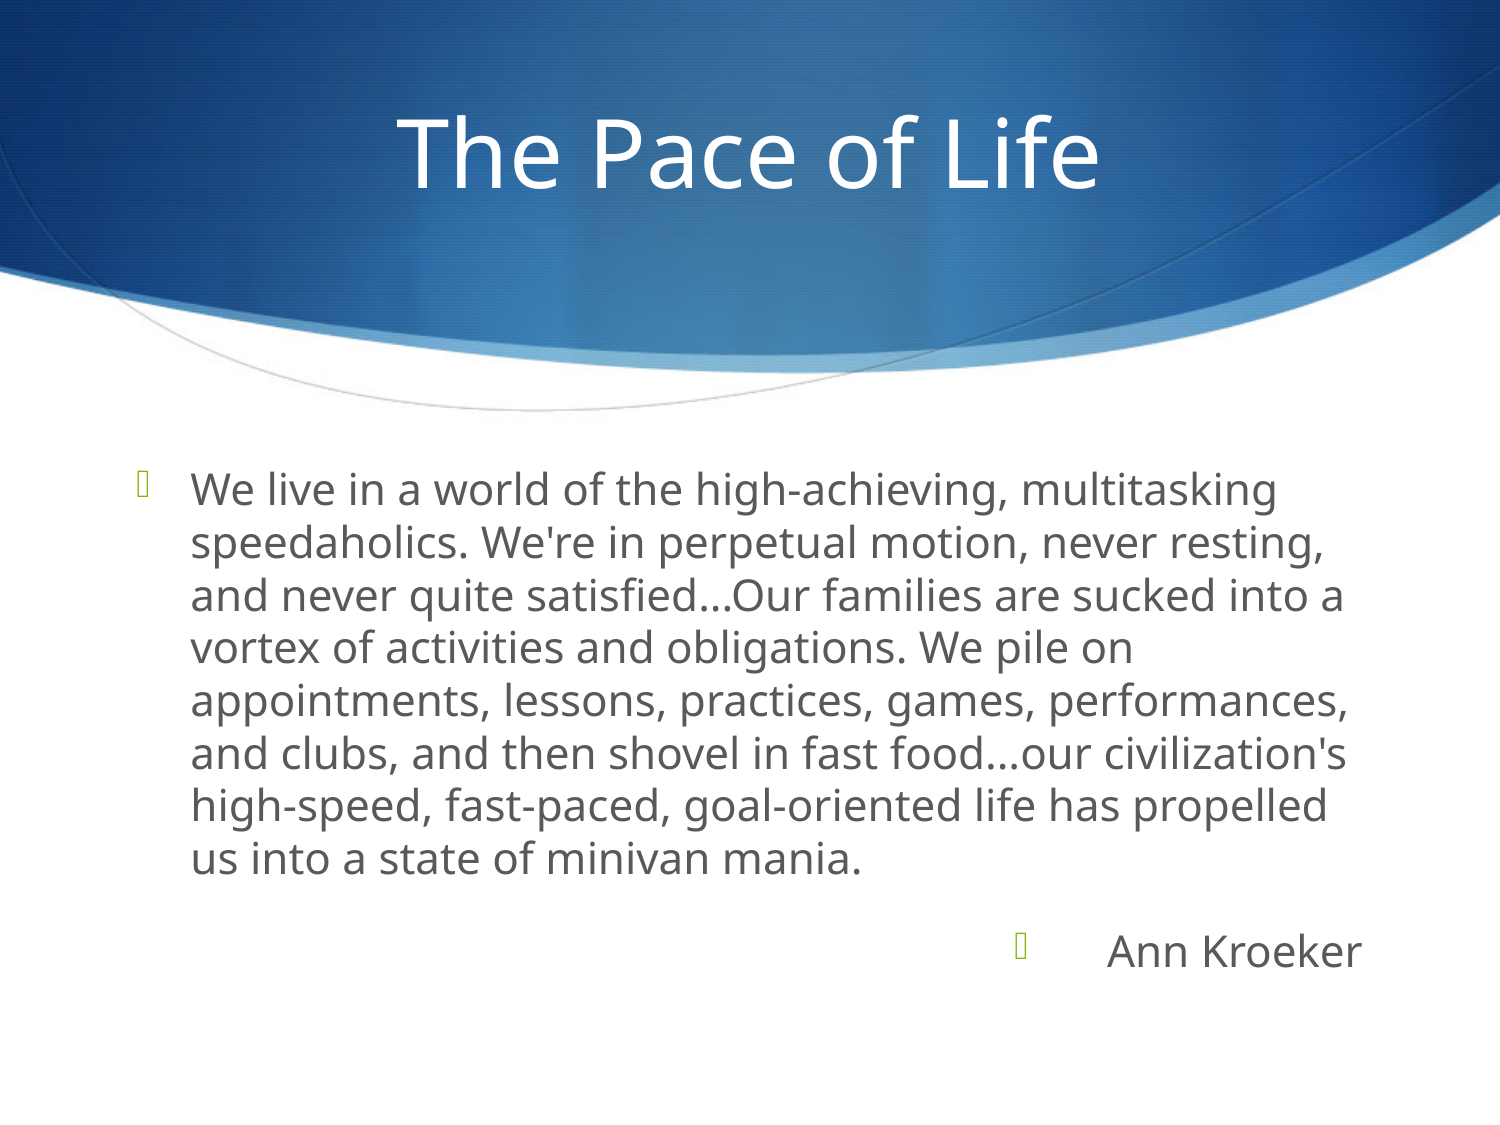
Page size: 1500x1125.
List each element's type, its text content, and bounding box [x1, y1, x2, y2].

title The Pace of Life [75, 56, 1425, 245]
list We live in a world of the high-achieving, multitasking speedaholics. We're in perpetual motion, never resting, and never quite satisfied...Our families are sucked into a vortex of activities and obligations. We pile on appointments, lessons, practices, games, performances, and clubs, and then shovel in fast food...our civilization's high-speed, fast-paced, goal-oriented life has propelled us into a state of minivan mania. Ann Kroeker [121, 454, 1379, 991]
picture [0, 0, 1500, 1125]
